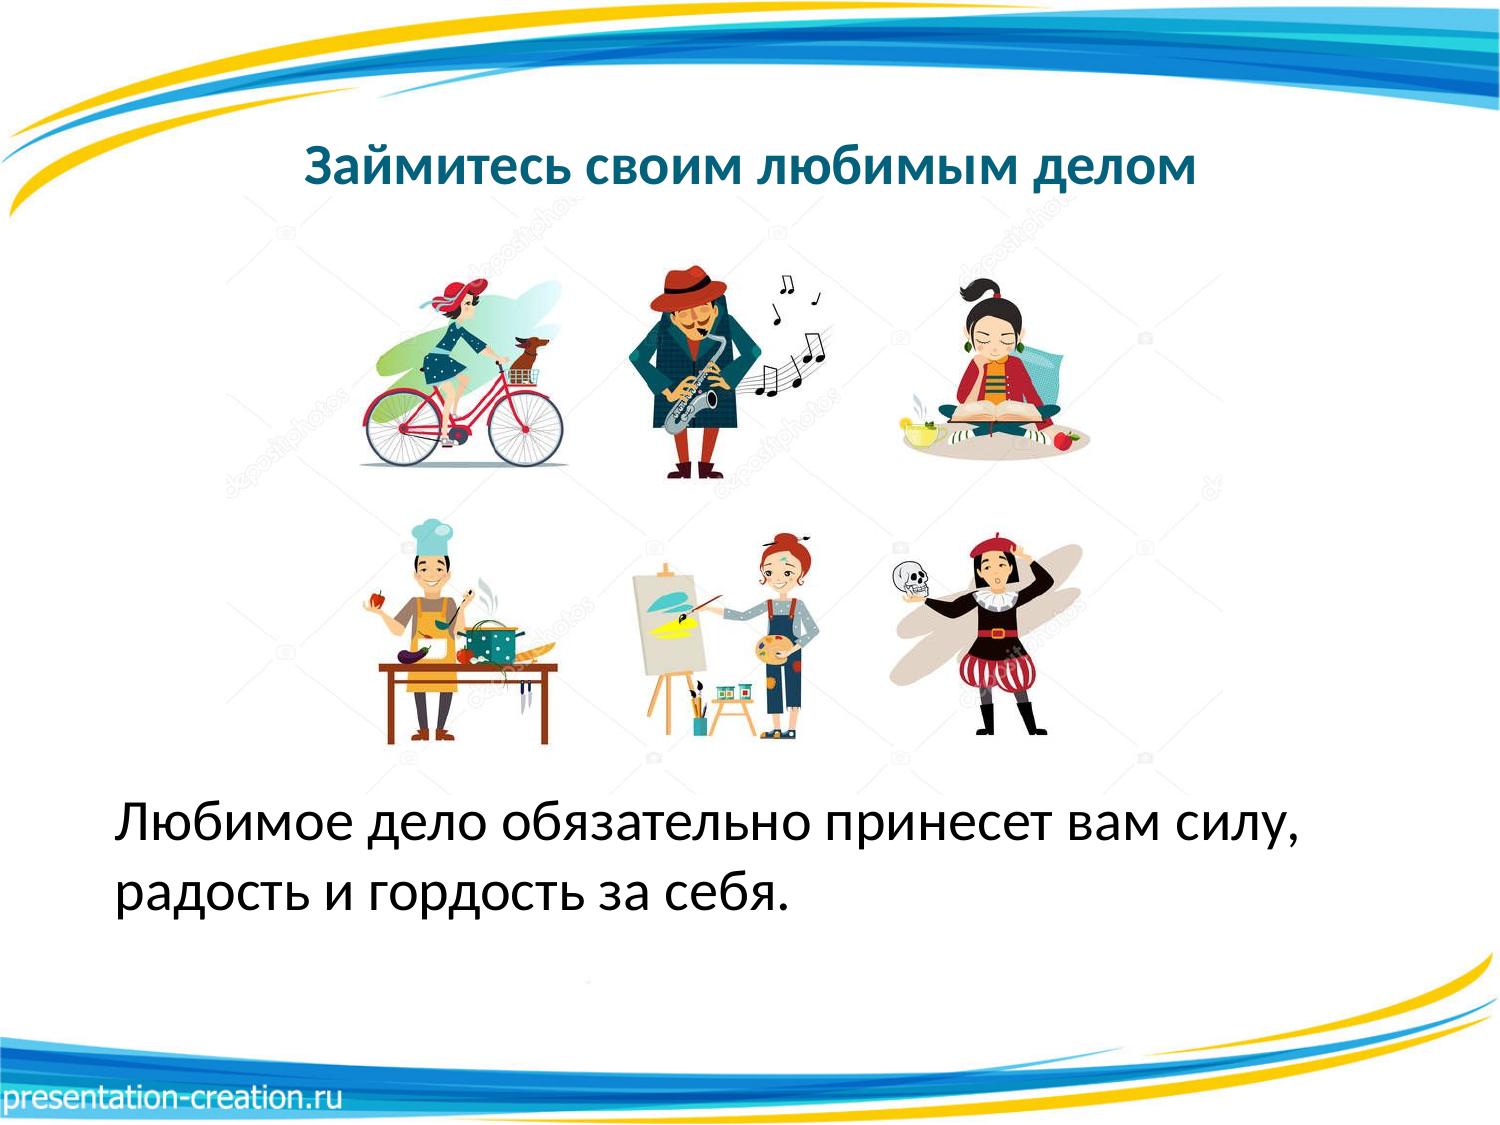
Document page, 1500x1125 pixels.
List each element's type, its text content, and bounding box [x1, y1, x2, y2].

picture [0, 0, 1500, 1125]
text_box Любимое дело обязательно принесет вам силу, радость и гордость за себя. [100, 775, 1376, 930]
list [226, 195, 1223, 795]
title Займитесь своим любимым делом [76, 101, 1427, 220]
